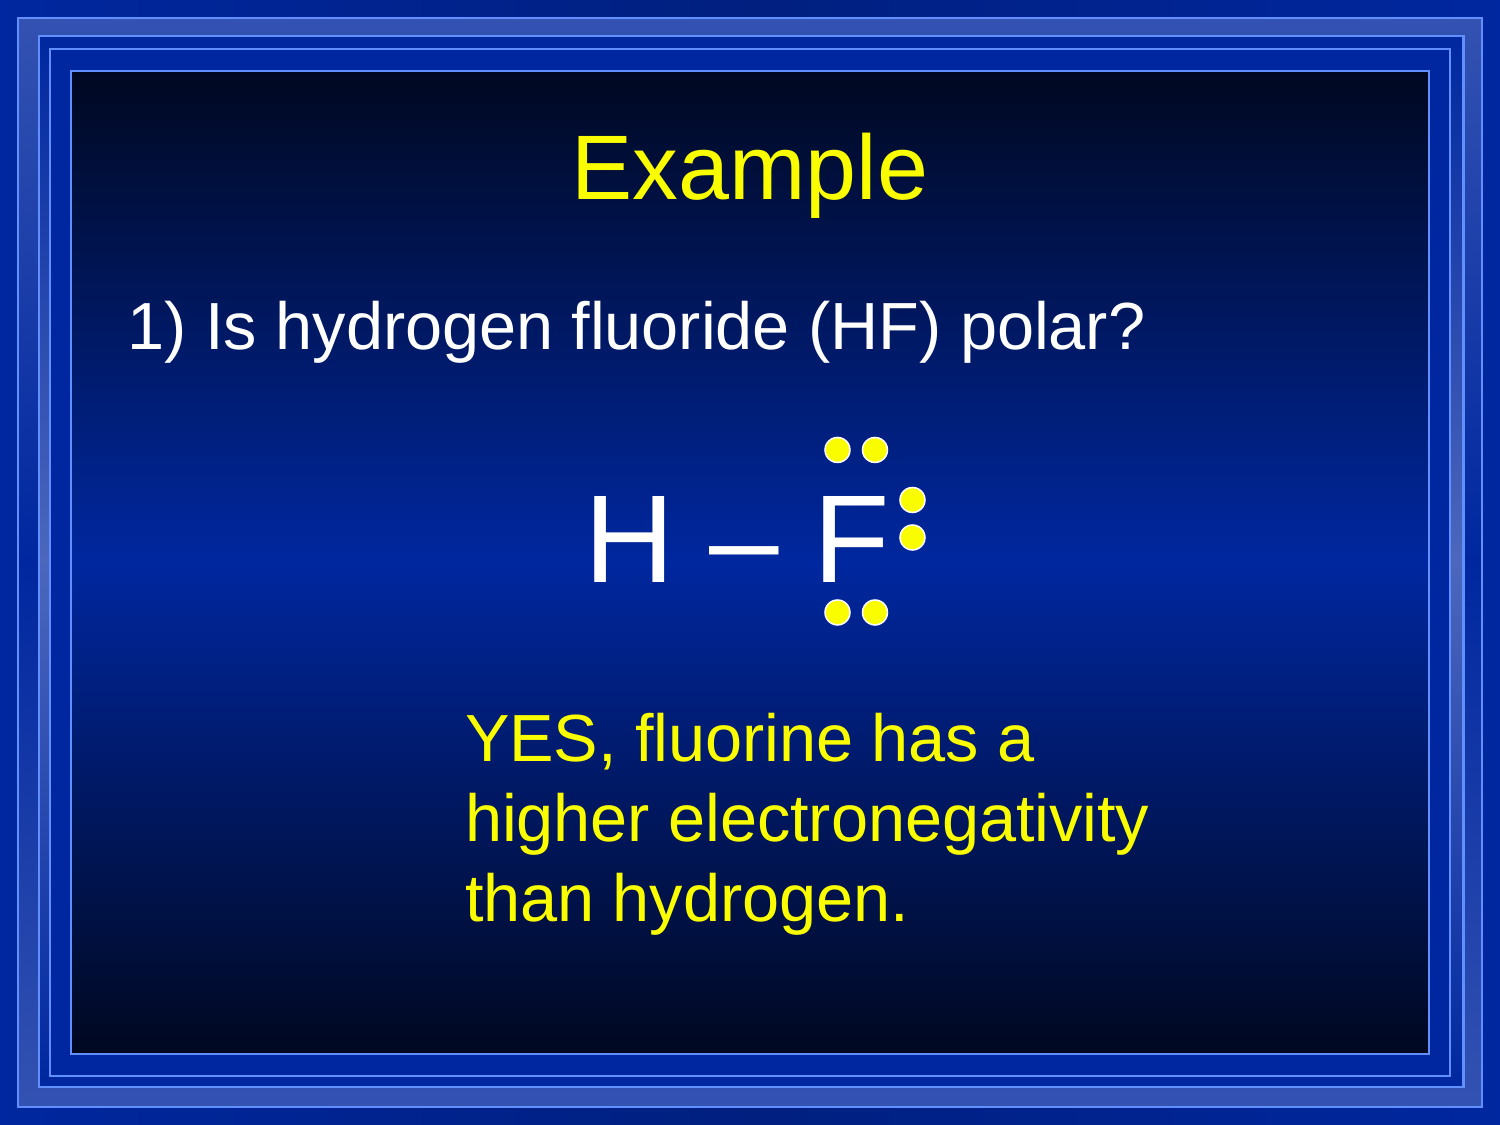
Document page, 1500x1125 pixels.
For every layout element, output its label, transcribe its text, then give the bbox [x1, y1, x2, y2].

text_box YES, fluorine has a higher electronegativity than hydrogen. [449, 687, 1200, 943]
text_box [825, 600, 850, 625]
list 1) Is hydrogen fluoride (HF) polar? [112, 275, 1375, 513]
text_box [862, 437, 888, 463]
text_box [862, 600, 888, 625]
text_box H – F [362, 449, 1113, 616]
text_box [900, 487, 925, 513]
title Example [112, 99, 1388, 225]
text_box [900, 525, 925, 550]
text_box [825, 437, 850, 463]
